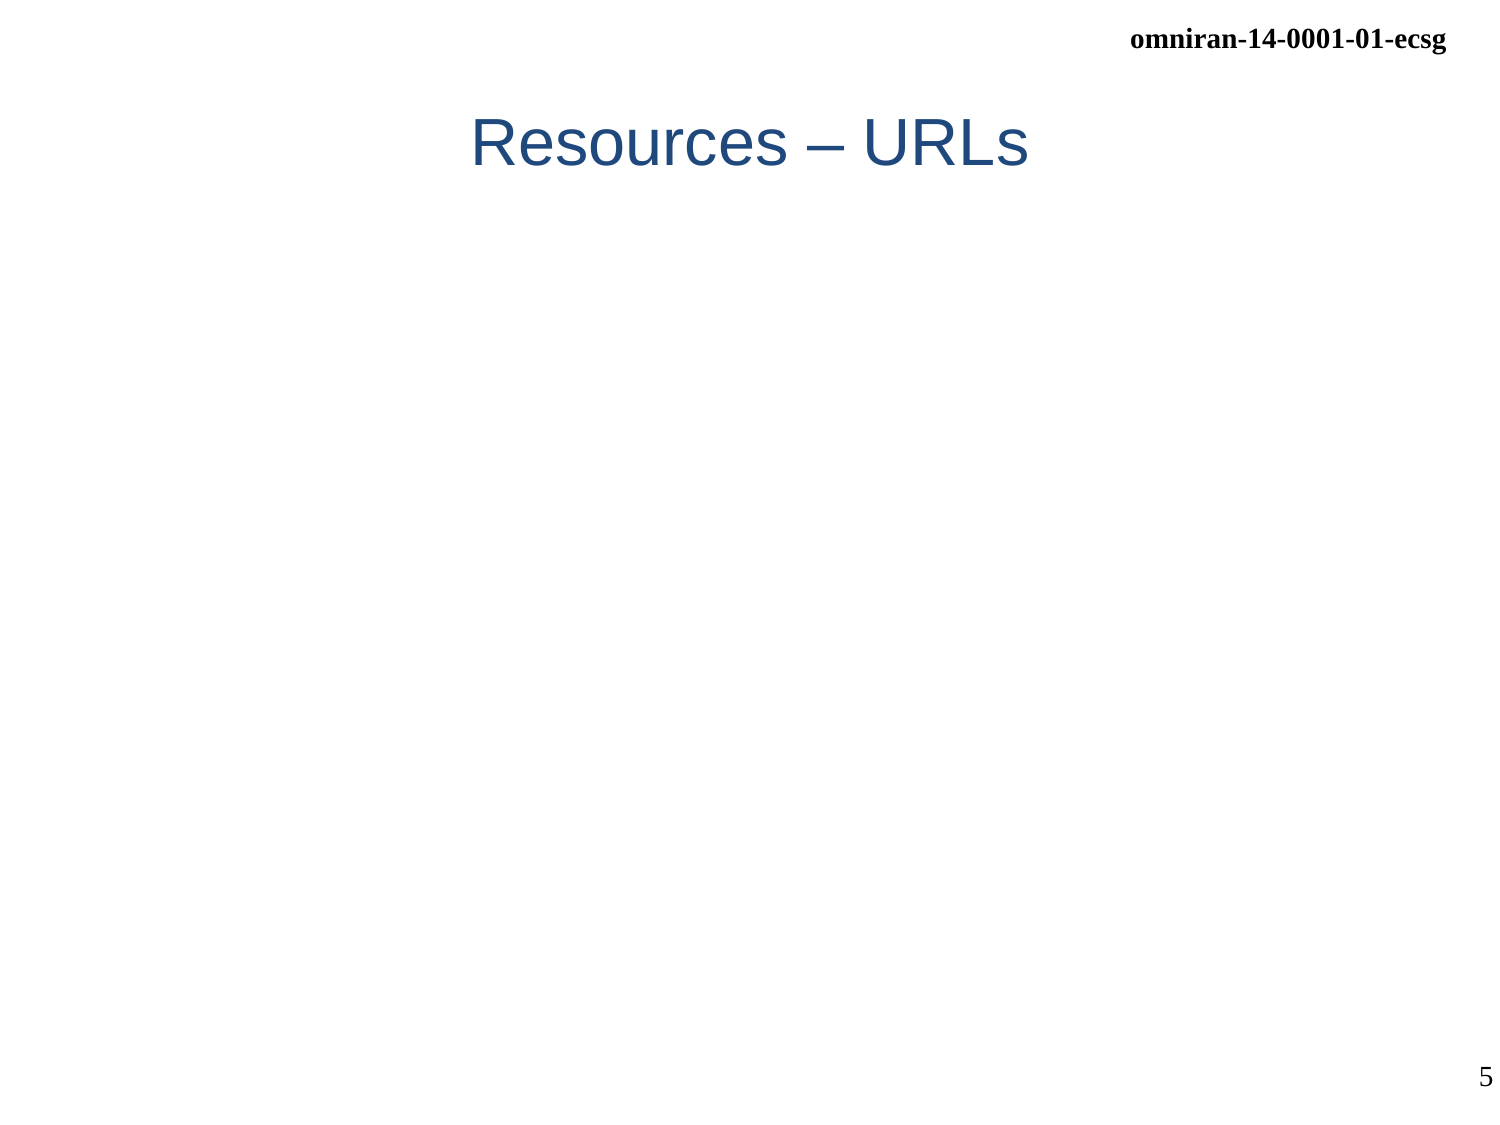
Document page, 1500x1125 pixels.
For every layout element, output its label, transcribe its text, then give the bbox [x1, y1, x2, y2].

title Resources – URLs [75, 45, 1425, 233]
